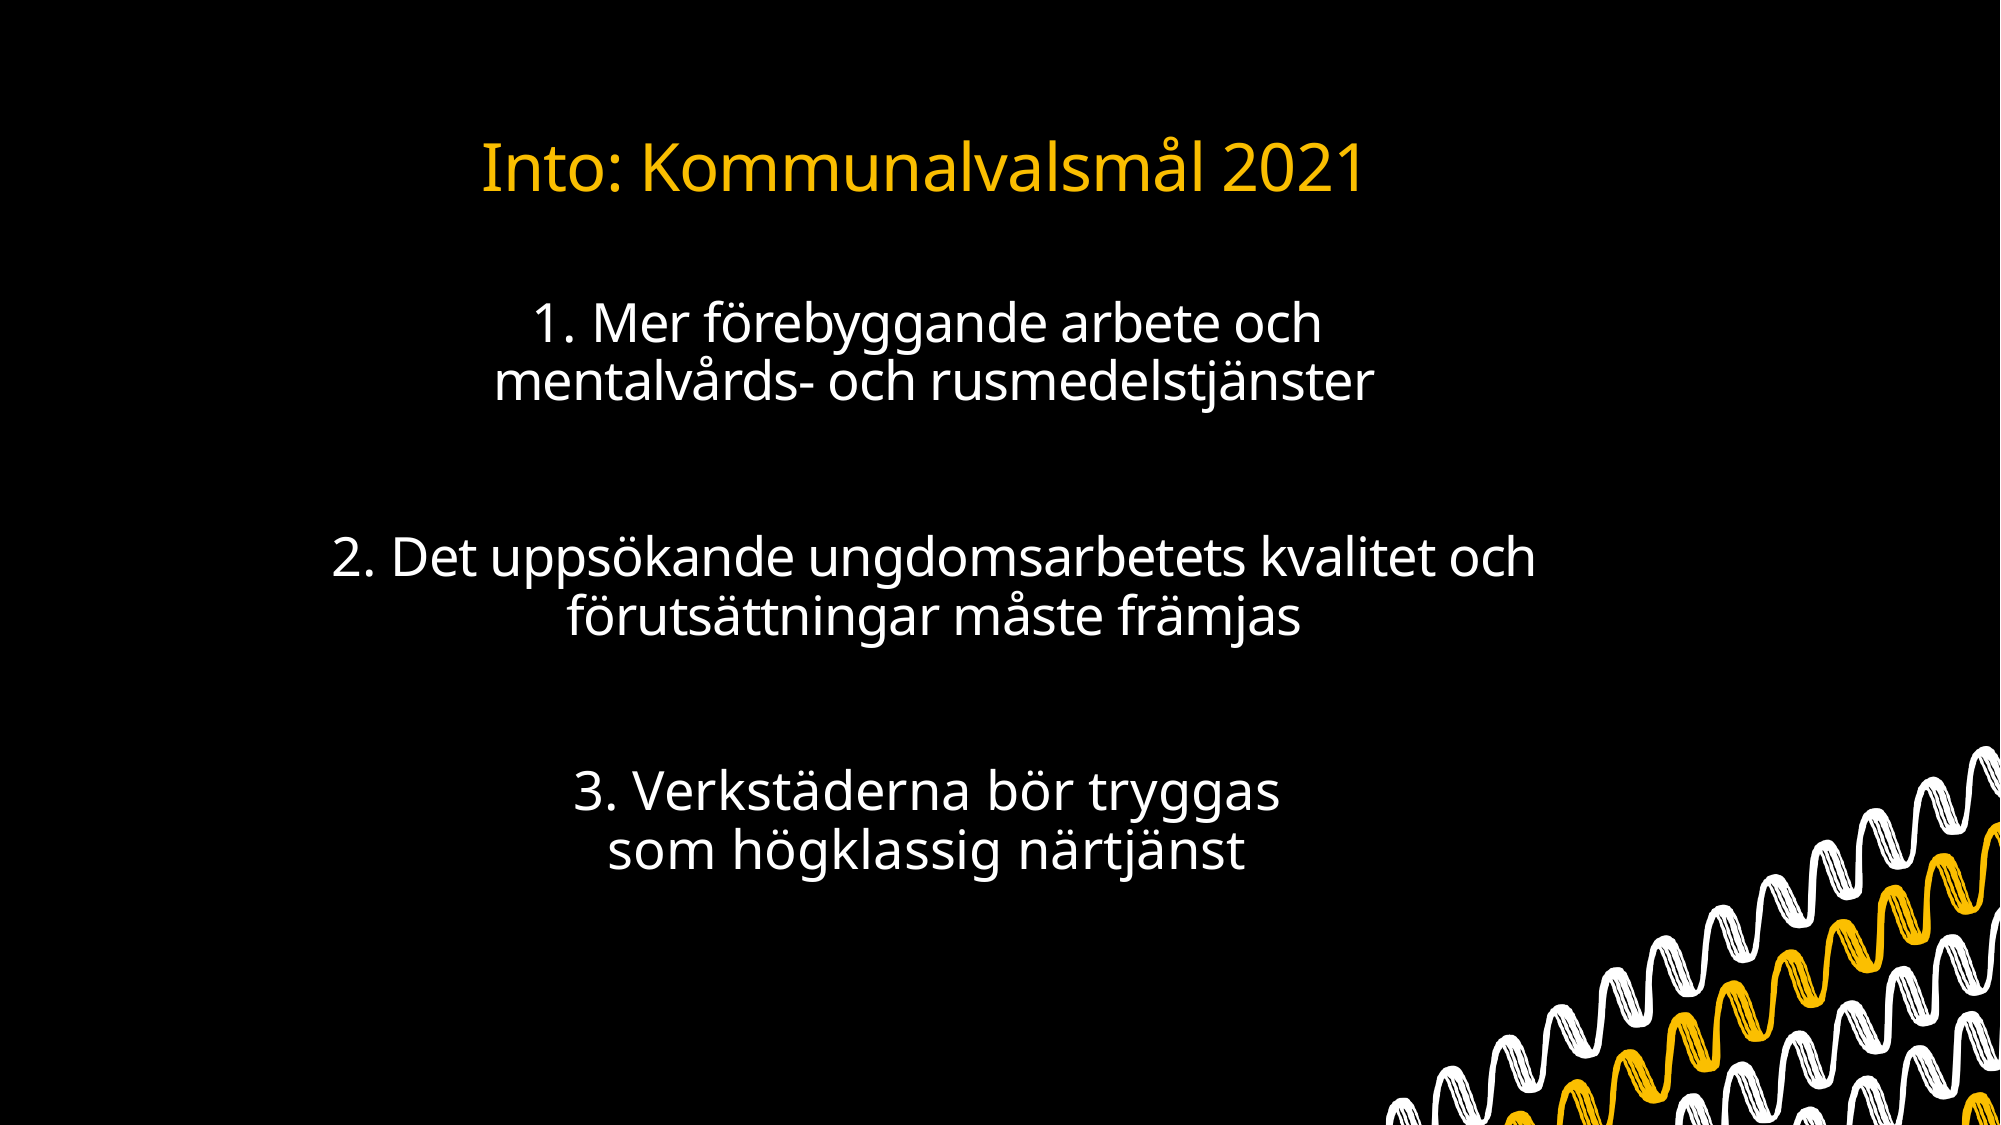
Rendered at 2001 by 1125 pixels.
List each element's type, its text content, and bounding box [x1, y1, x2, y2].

title Into: Kommunalvalsmål 2021 1. Mer förebyggande arbete och mentalvårds- och rusmedelstjänster 2. Det uppsökande ungdomsarbetets kvalitet och förutsättningar måste främjas 3. Verkstäderna bör tryggas som högklassig närtjänst [188, 91, 1681, 923]
